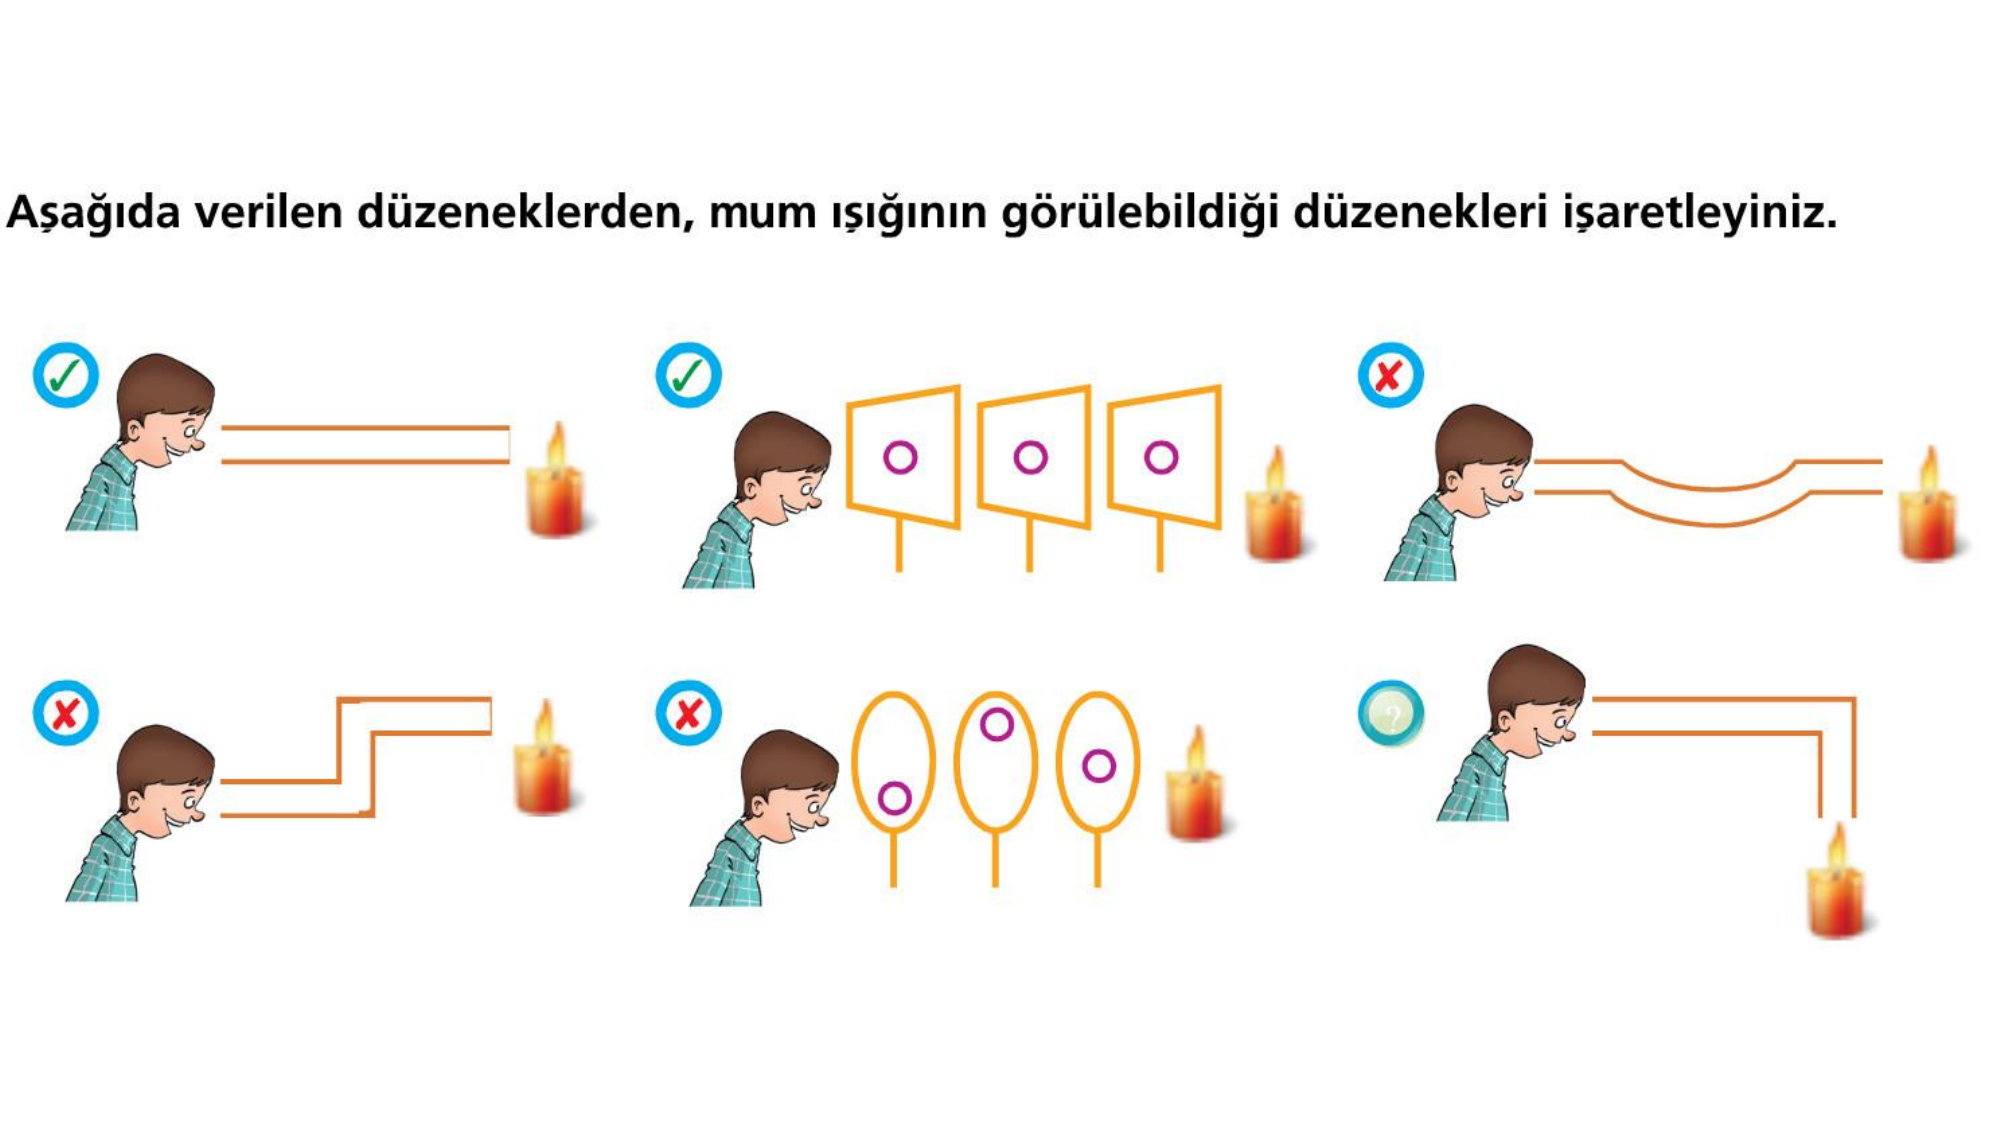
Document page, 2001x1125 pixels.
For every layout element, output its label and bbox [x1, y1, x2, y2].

picture [0, 108, 2000, 1016]
